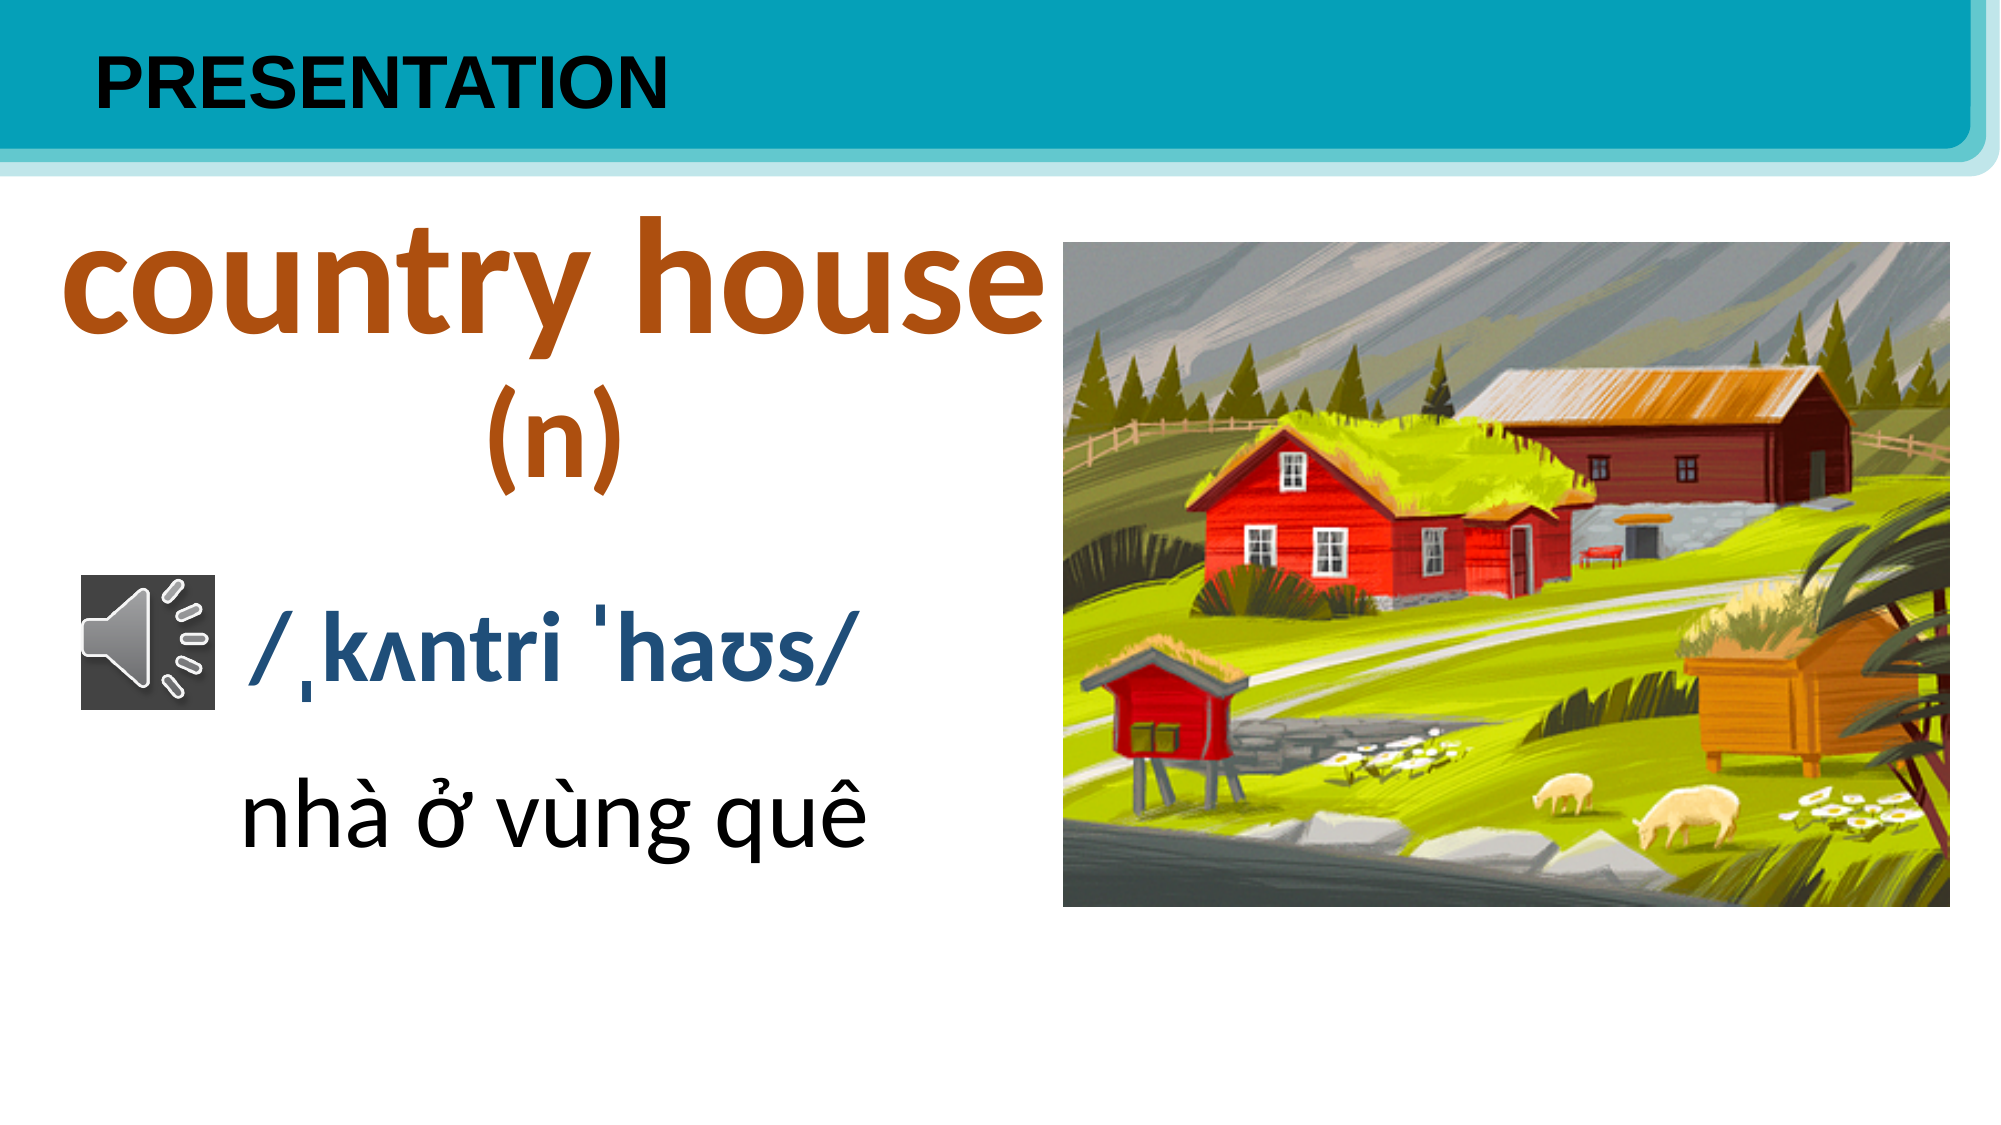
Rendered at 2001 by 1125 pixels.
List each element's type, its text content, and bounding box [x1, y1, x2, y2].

text_box country house (n) [25, 177, 1085, 283]
picture [79, 574, 217, 711]
text_box nhà ở vùng quê [222, 740, 888, 875]
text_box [0, 0, 2000, 177]
picture [1063, 242, 1950, 907]
text_box /ˌkʌntri ˈhaʊs/ [234, 574, 876, 709]
